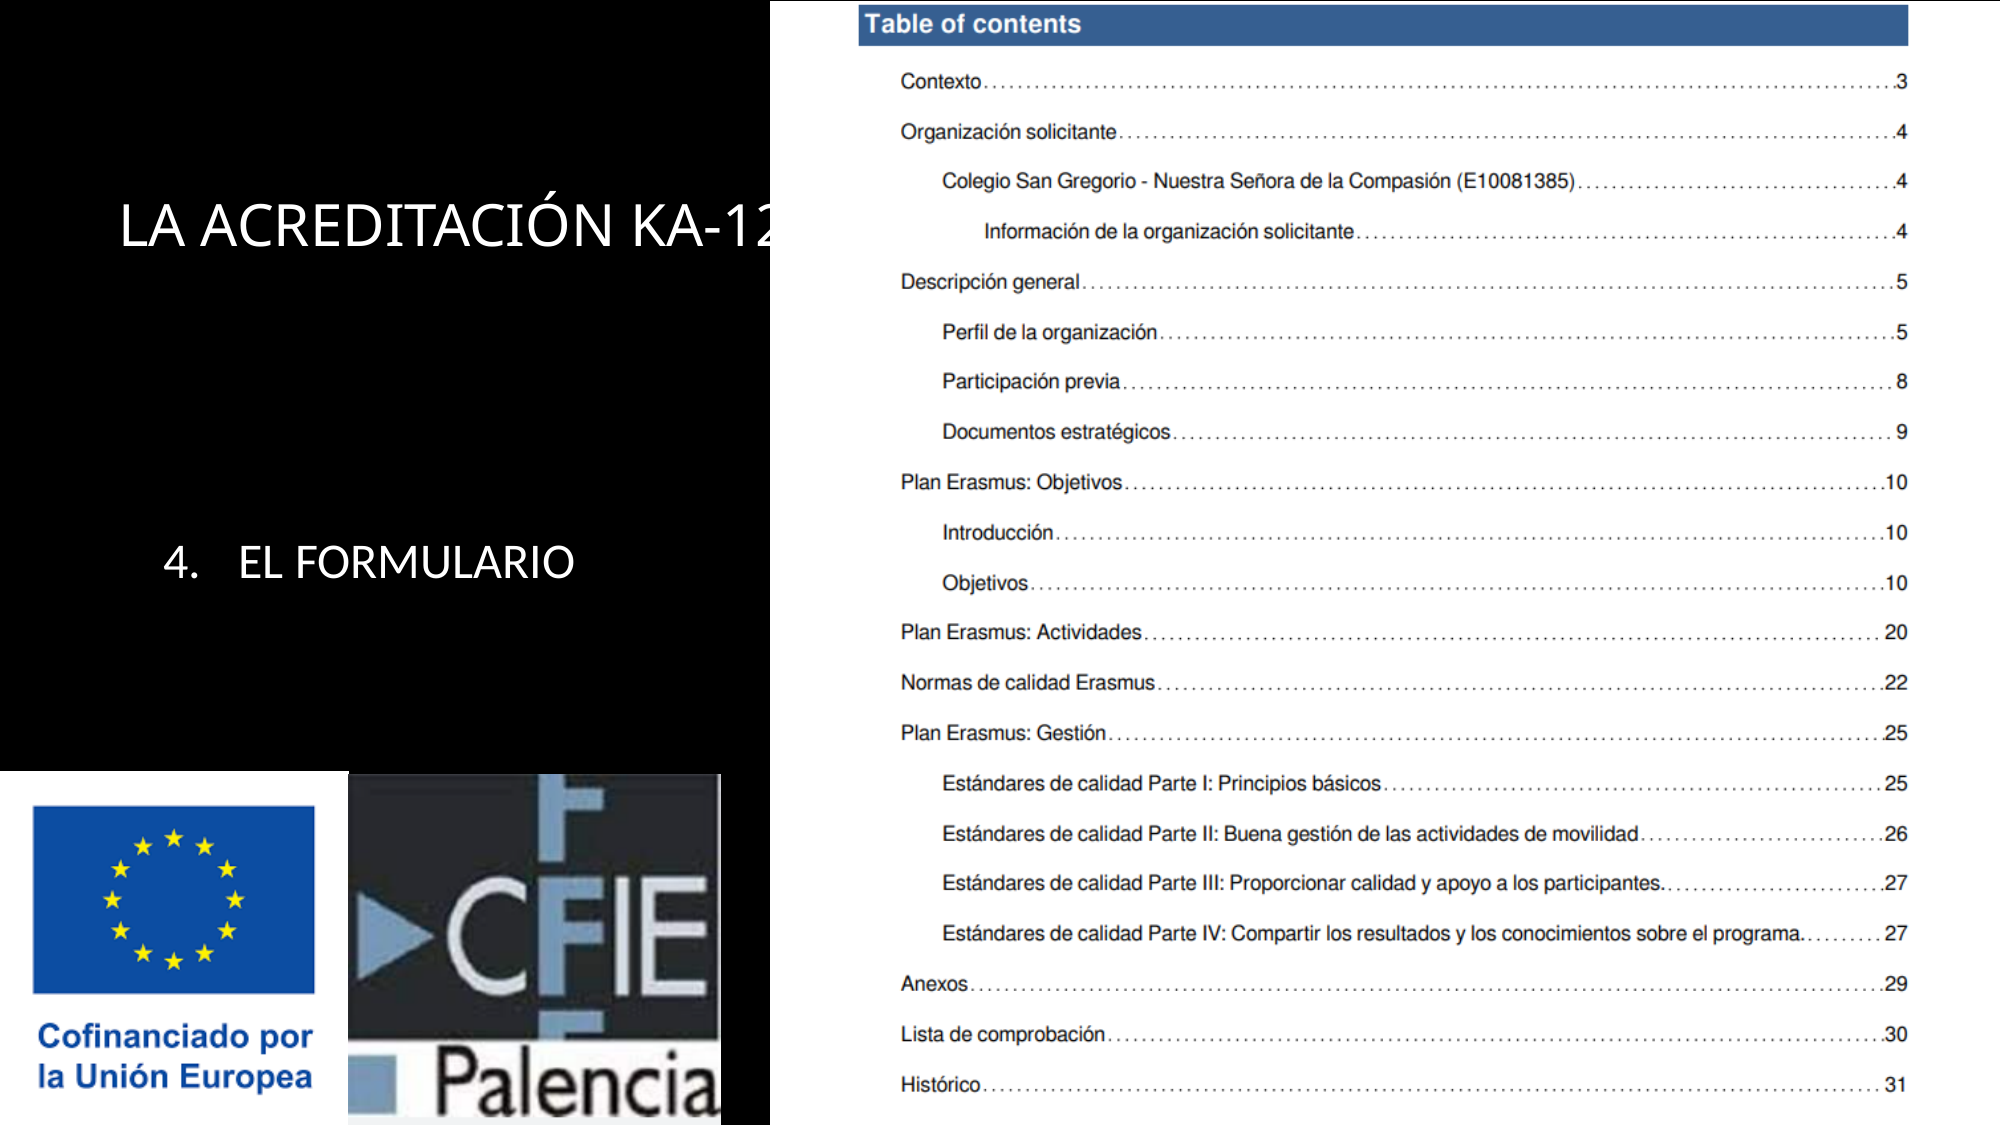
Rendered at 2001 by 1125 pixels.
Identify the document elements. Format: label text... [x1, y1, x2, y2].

picture [770, 1, 2000, 1125]
list EL FORMULARIO [73, 290, 770, 1067]
text_box LA ACREDITACIÓN KA-120 [103, 129, 770, 327]
picture [0, 771, 721, 1125]
